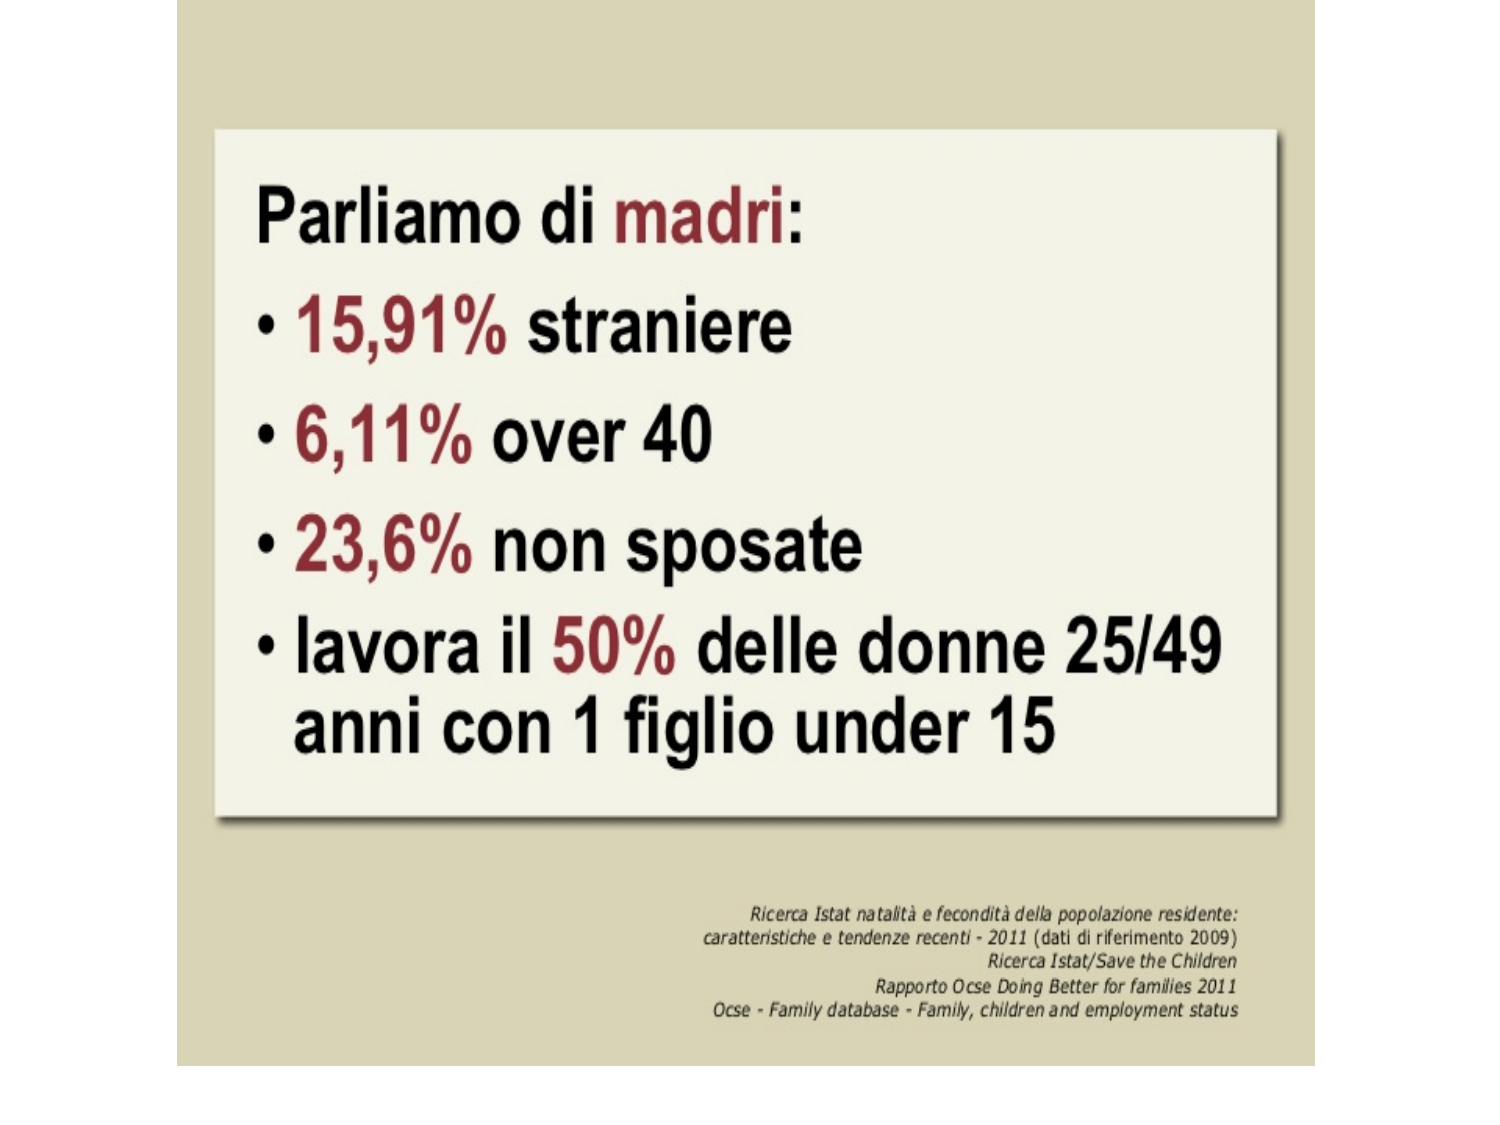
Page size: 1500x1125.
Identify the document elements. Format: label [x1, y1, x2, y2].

picture [177, 0, 1315, 1066]
